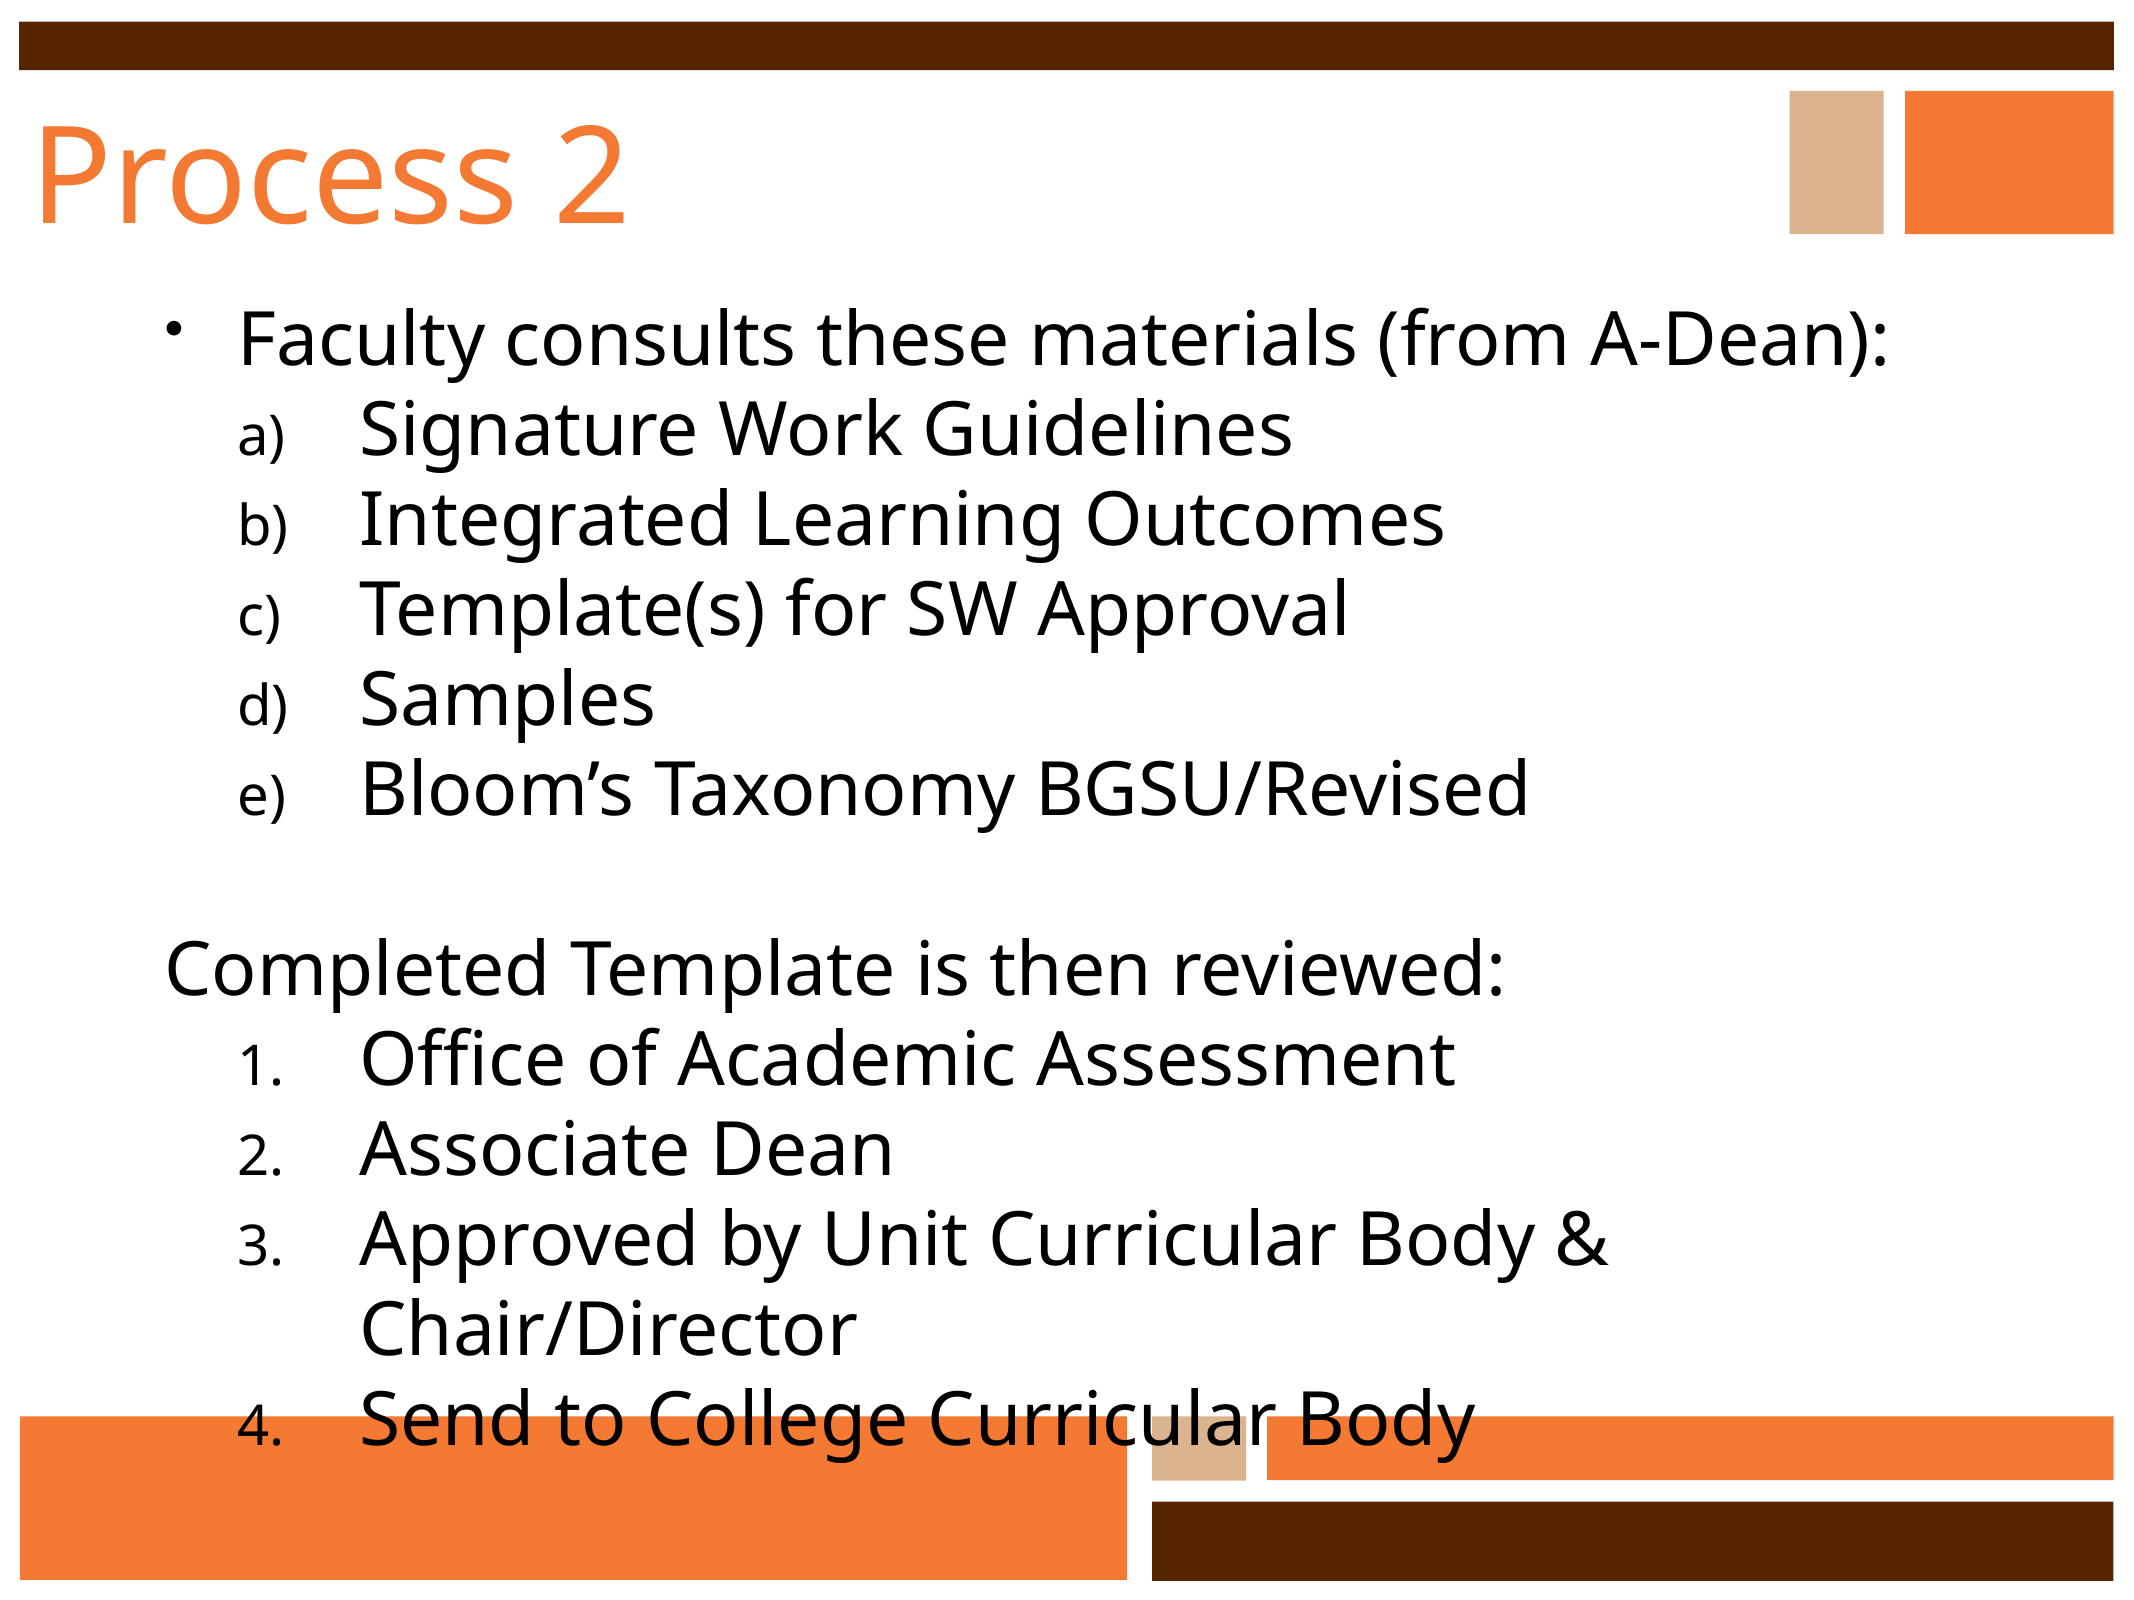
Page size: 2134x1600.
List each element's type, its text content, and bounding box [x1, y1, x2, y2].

title Process 2 [21, 39, 1598, 286]
list Faculty consults these materials (from A-Dean): Signature Work Guidelines Integrated Learning Outcomes Template(s) for SW Approval Samples Bloom’s Taxonomy BGSU/Revised Completed Template is then reviewed: Office of Academic Assessment Associate Dean Approved by Unit Curricular Body & Chair/Director Send to College Curricular Body [155, 281, 1978, 1396]
